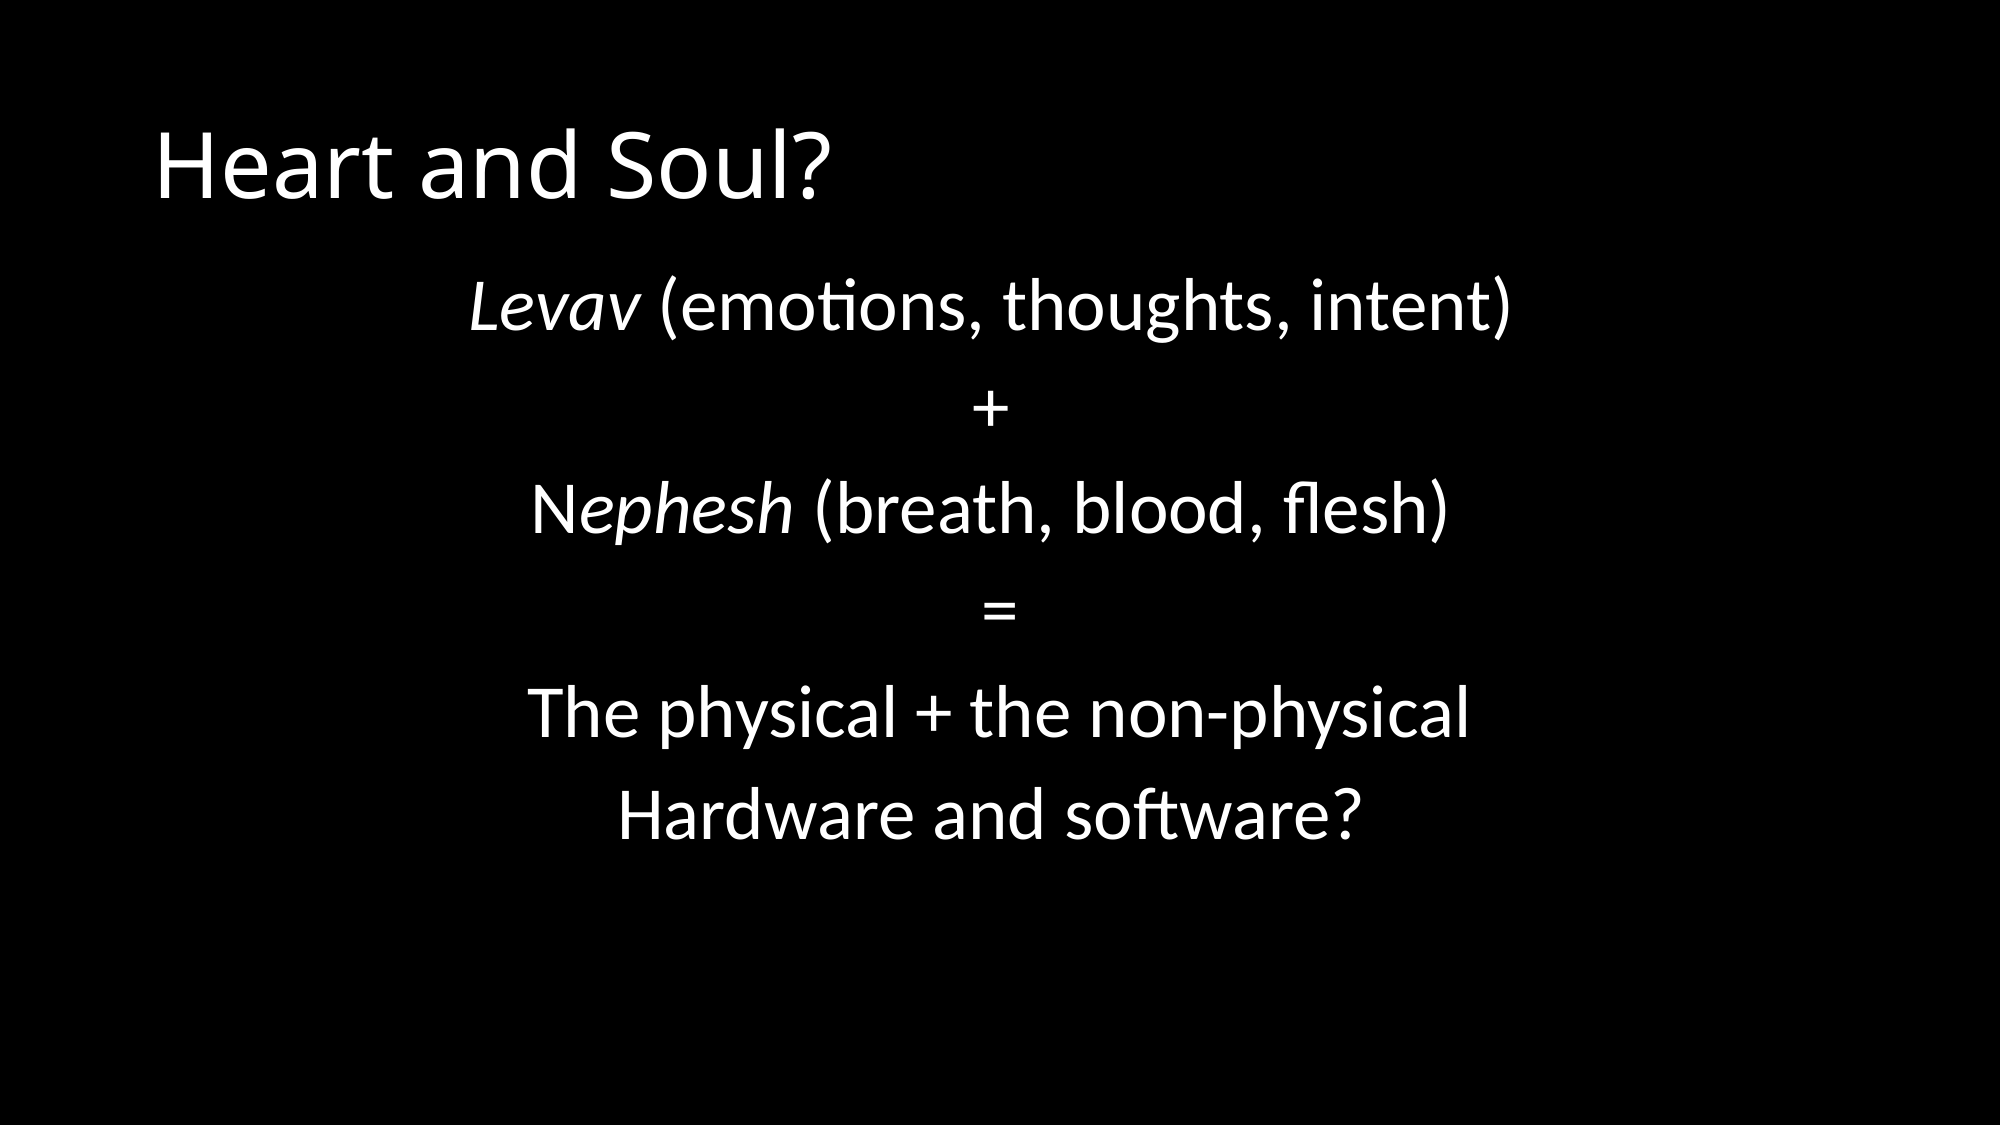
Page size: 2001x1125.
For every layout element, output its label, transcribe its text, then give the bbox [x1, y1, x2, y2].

title Heart and Soul? [137, 59, 1863, 258]
list Levav (emotions, thoughts, intent) + Nephesh (breath, blood, flesh) = The physical + the non-physical Hardware and software? [137, 258, 1863, 1014]
